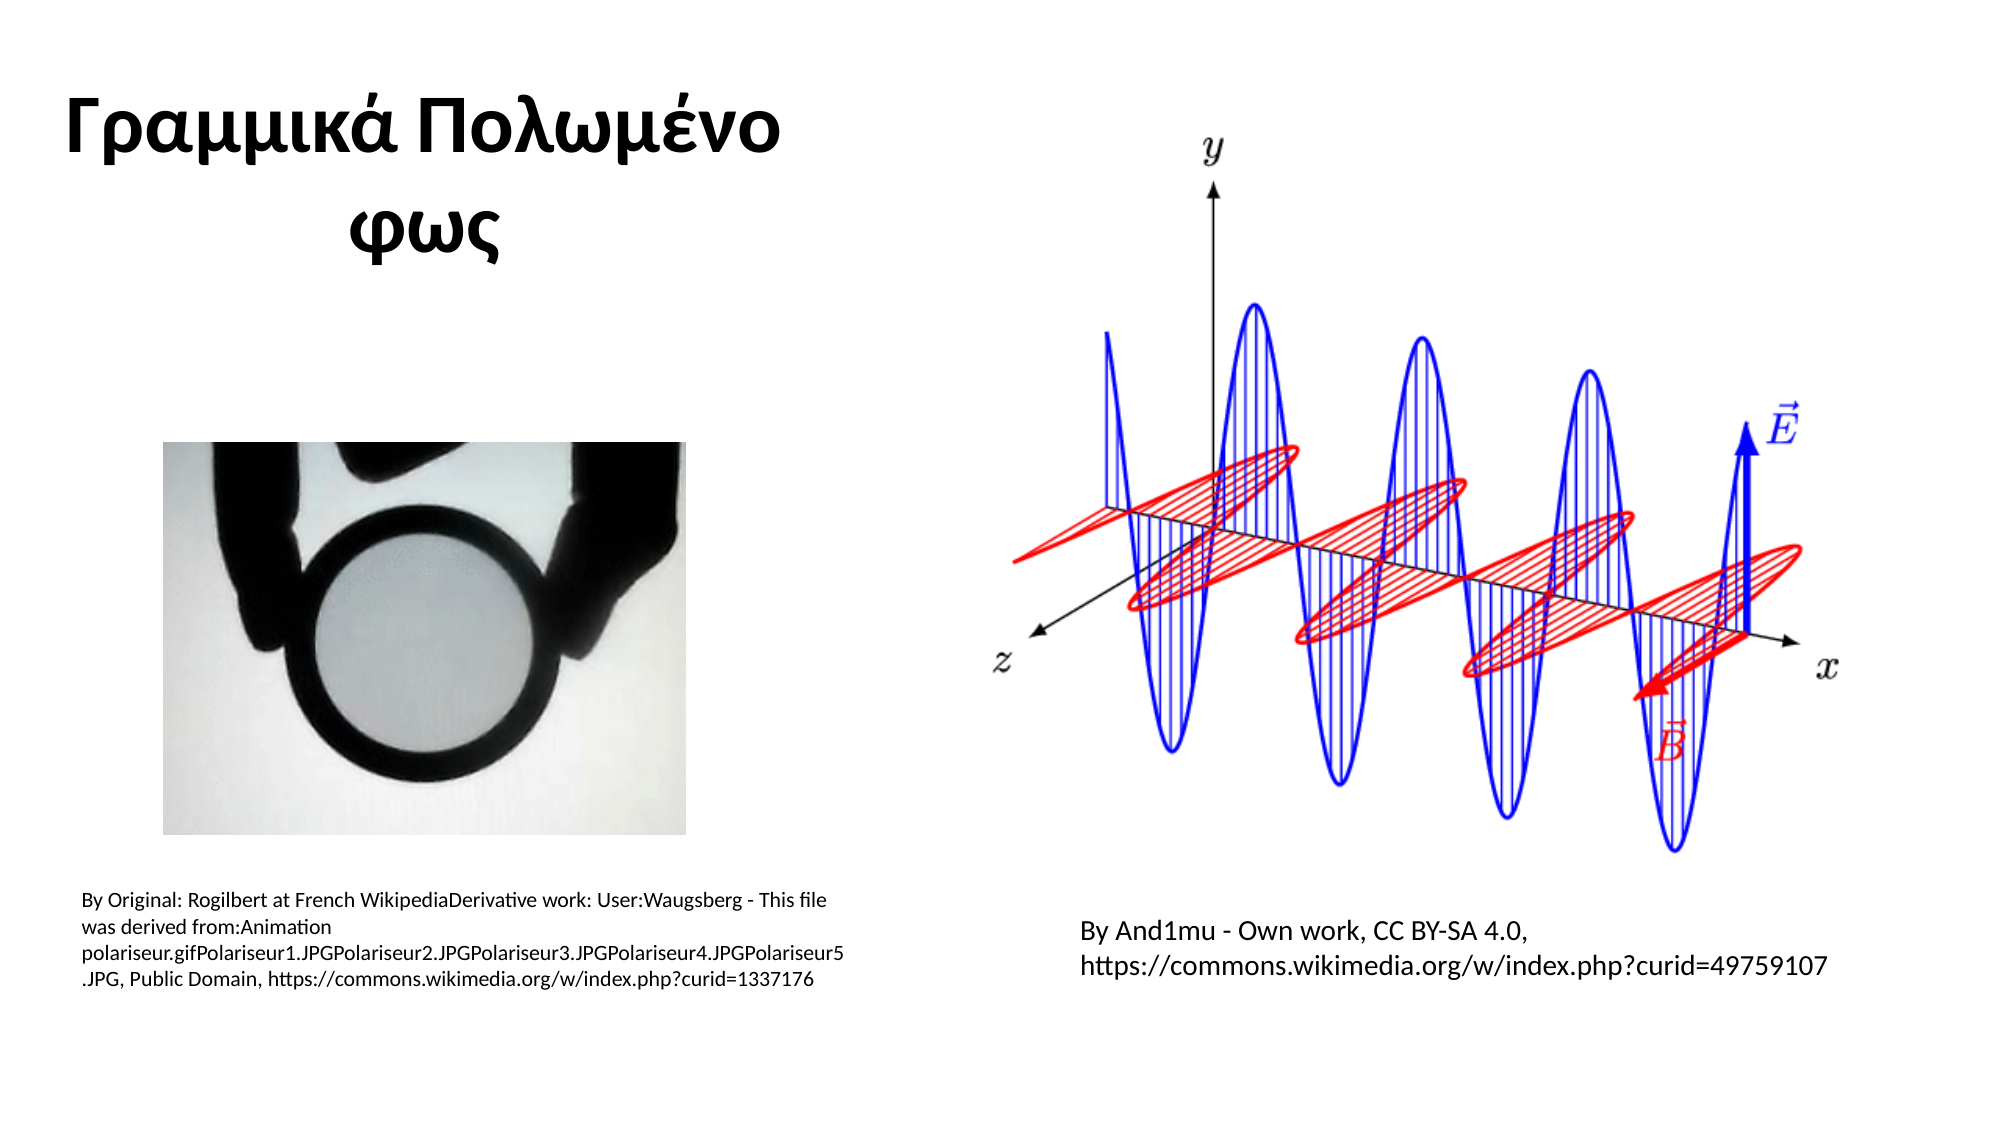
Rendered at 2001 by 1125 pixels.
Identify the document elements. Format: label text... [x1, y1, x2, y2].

picture [163, 442, 686, 835]
text_box Γραμμικά Πολωμένο φως [30, 61, 819, 277]
picture [958, 102, 1939, 919]
text_box By And1mu - Own work, CC BY-SA 4.0, https://commons.wikimedia.org/w/index.php?curid=49759107 [1065, 919, 1871, 989]
text_box By Original: Rogilbert at French WikipediaDerivative work: User:Waugsberg - This file was derived from:Animation polariseur.gifPolariseur1.JPGPolariseur2.JPGPolariseur3.JPGPolariseur4.JPGPolariseur5.JPG, Public Domain, https://commons.wikimedia.org/w/index.php?curid=1337176 [66, 878, 862, 999]
